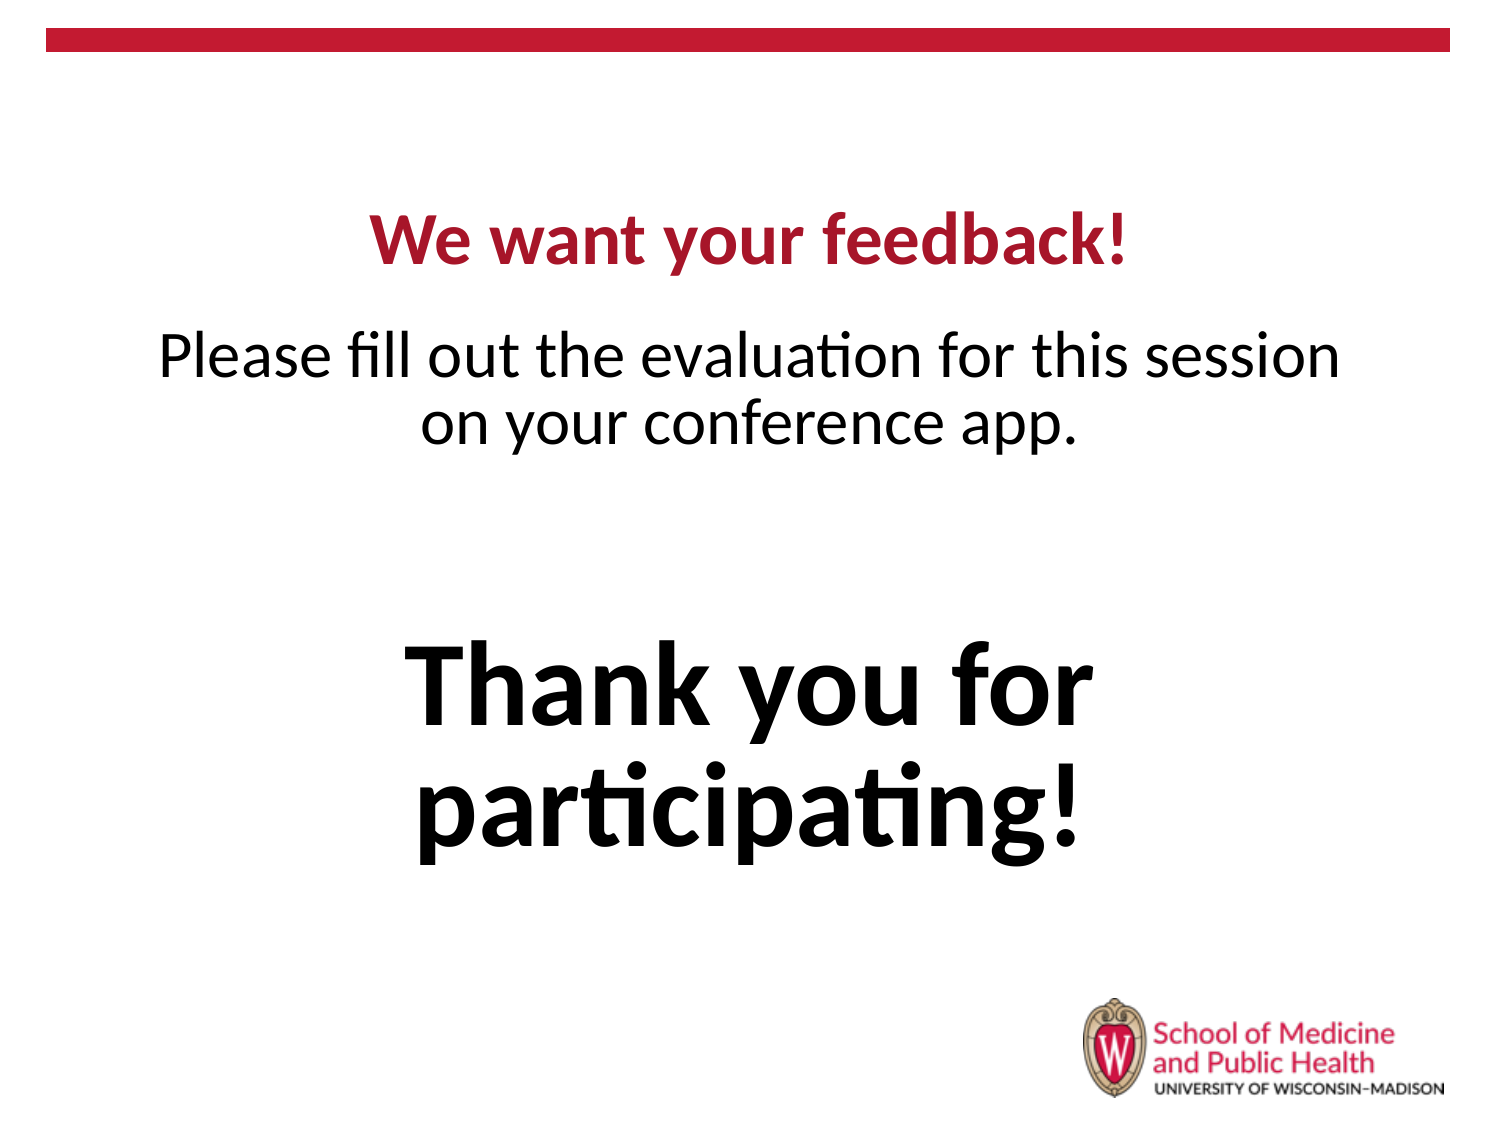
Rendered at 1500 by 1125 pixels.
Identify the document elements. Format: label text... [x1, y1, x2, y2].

title We want your feedback! [112, 126, 1388, 368]
picture [46, 28, 1450, 52]
picture [1083, 998, 1444, 1098]
subtitle Please fill out the evaluation for this session on your conference app. Thank you for participating! [129, 320, 1371, 910]
